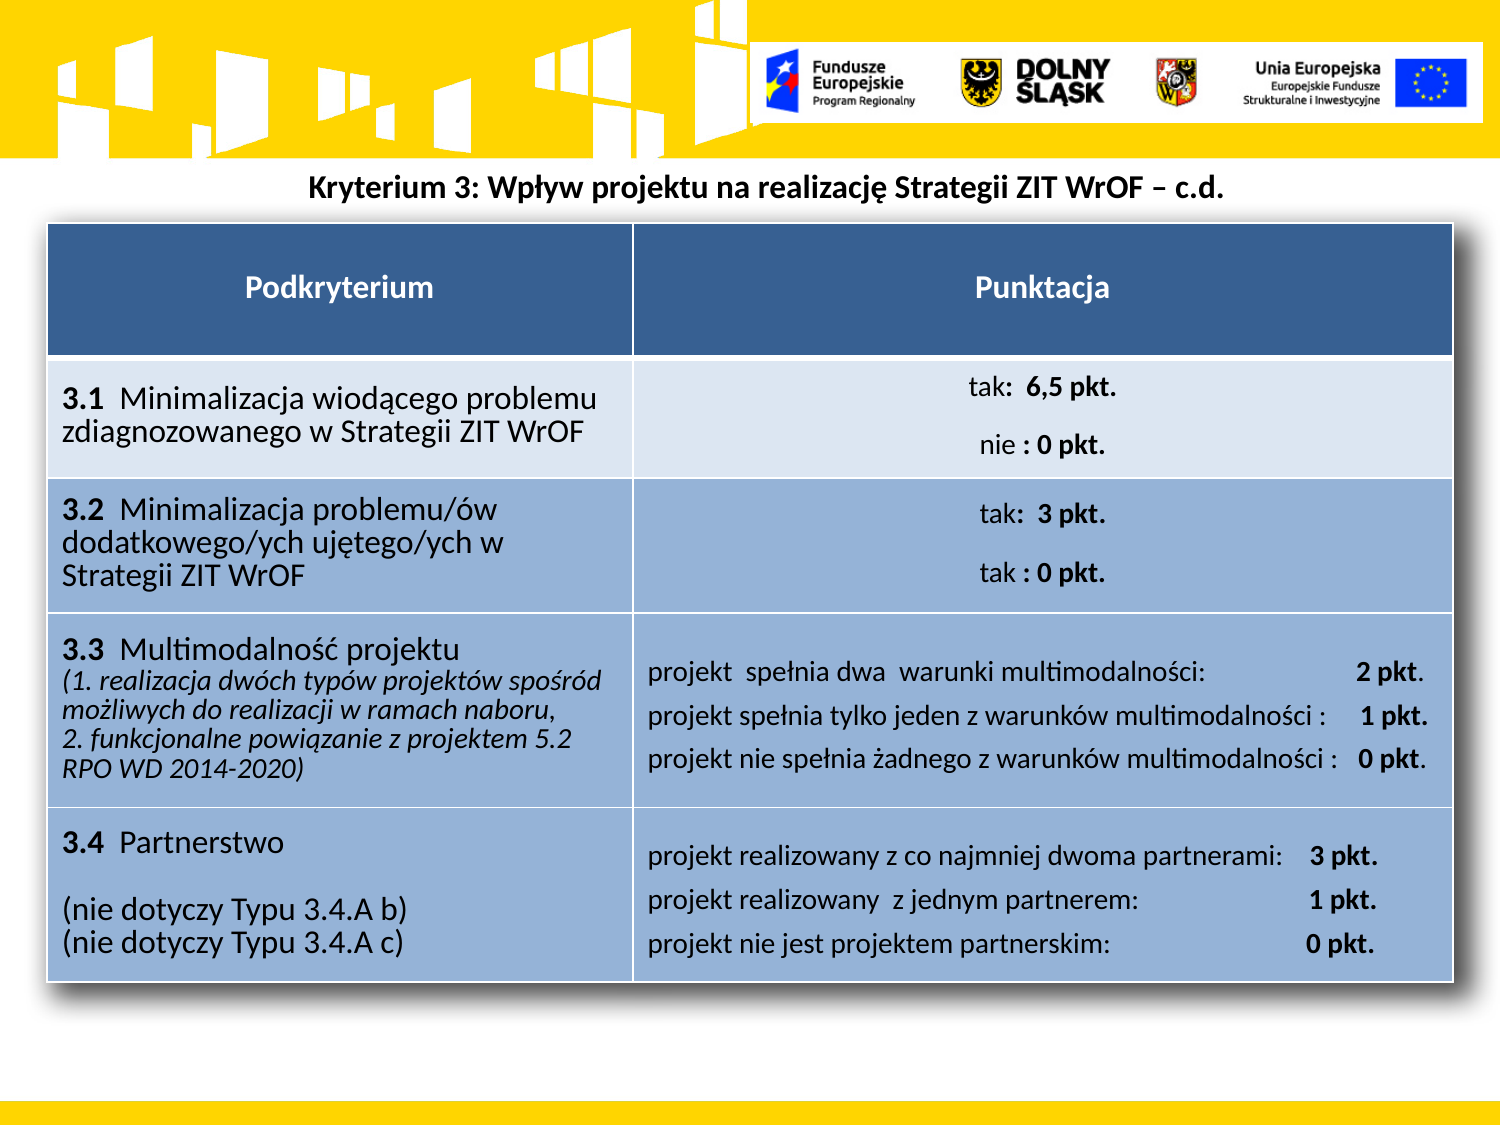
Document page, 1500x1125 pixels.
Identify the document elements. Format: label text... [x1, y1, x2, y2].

text_box Kryterium 3: Wpływ projektu na realizację Strategii ZIT WrOF – c.d. [93, 163, 1442, 208]
table_cell 3.1 Minimalizacja wiodącego problemu zdiagnozowanego w Strategii ZIT WrOF [48, 361, 632, 477]
table_cell 3.3 Multimodalność projektu (1. realizacja dwóch typów projektów spośród możliwych do realizacji w ramach naboru, 2. funkcjonalne powiązanie z projektem 5.2 RPO WD 2014-2020) [48, 614, 632, 807]
table_header Punktacja [634, 224, 1452, 355]
table_cell projekt spełnia dwa warunki multimodalności: 2 pkt. projekt spełnia tylko jeden z warunków multimodalności : 1 pkt. projekt nie spełnia żadnego z warunków multimodalności : 0 pkt. [634, 614, 1452, 807]
table_cell projekt realizowany z co najmniej dwoma partnerami: 3 pkt. projekt realizowany z jednym partnerem: 1 pkt. projekt nie jest projektem partnerskim: 0 pkt. [634, 808, 1452, 981]
picture [0, 0, 1500, 1125]
table_cell tak: 6,5 pkt. nie : 0 pkt. [634, 361, 1452, 477]
table_cell 3.2 Minimalizacja problemu/ów dodatkowego/ych ujętego/ych w Strategii ZIT WrOF [48, 479, 632, 612]
table_header Podkryterium [48, 224, 632, 355]
table_cell 3.4 Partnerstwo (nie dotyczy Typu 3.4.A b) (nie dotyczy Typu 3.4.A c) [48, 808, 632, 981]
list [749, 42, 1483, 123]
table_cell tak: 3 pkt. tak : 0 pkt. [634, 479, 1452, 612]
